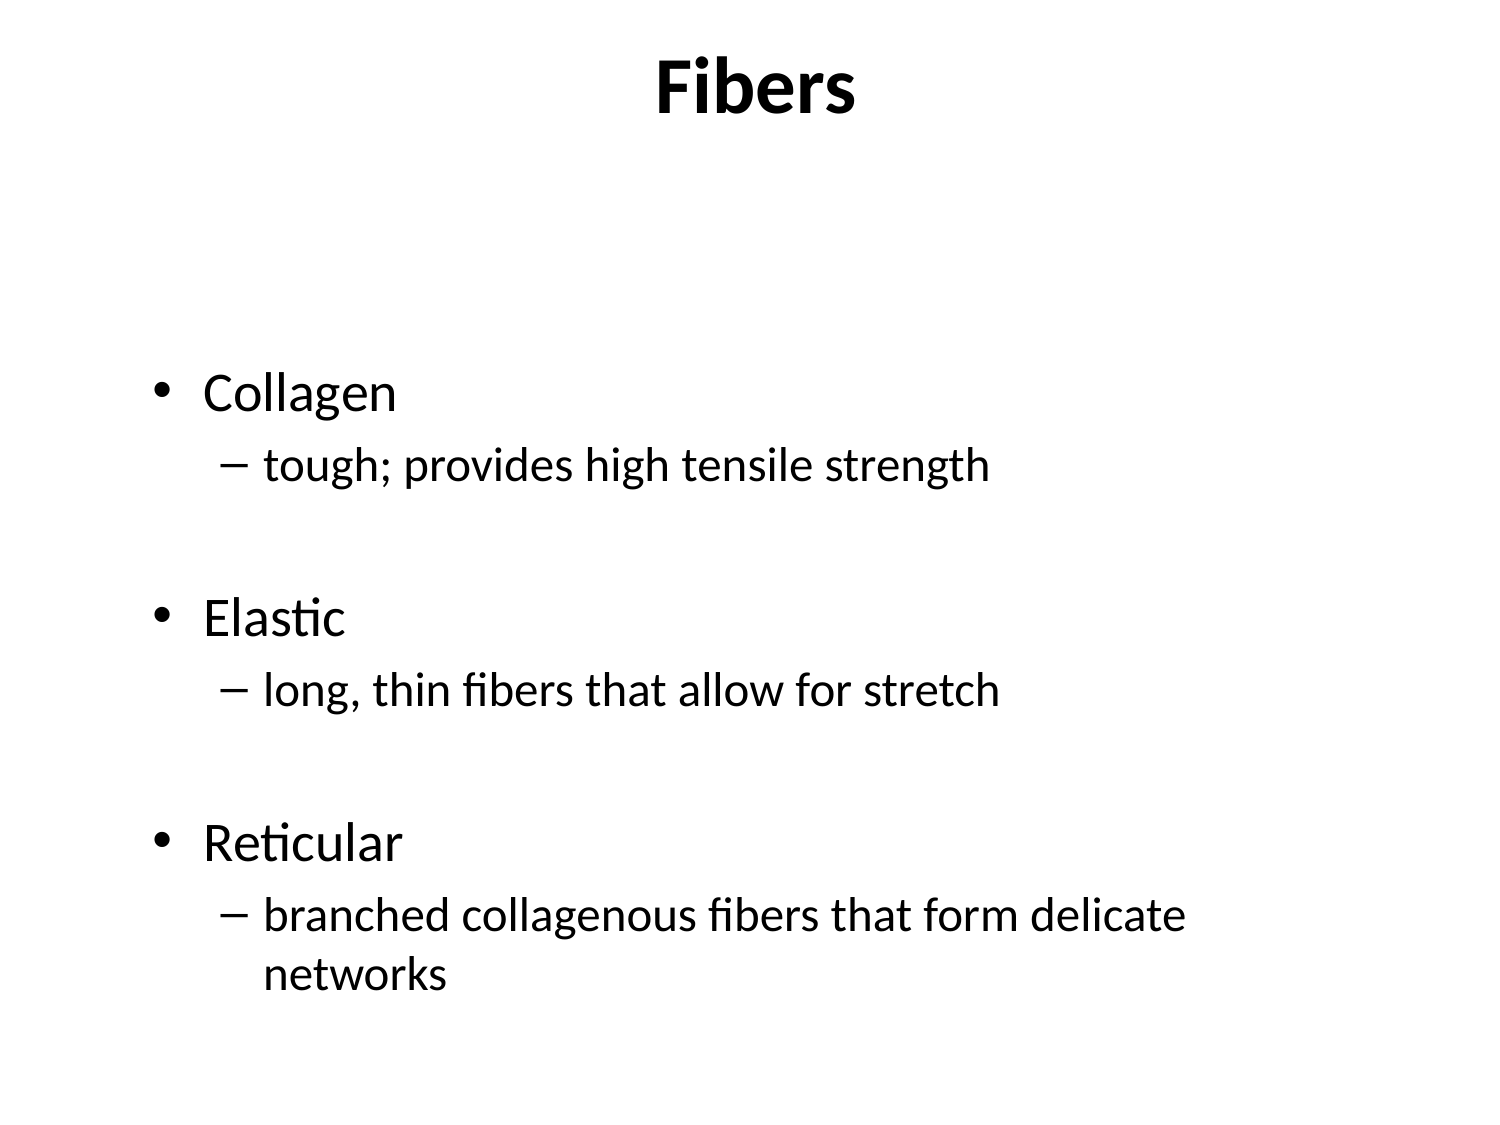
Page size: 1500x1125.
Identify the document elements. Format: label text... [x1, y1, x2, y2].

title Fibers [150, 24, 1363, 138]
list Collagen tough; provides high tensile strength Elastic long, thin fibers that allow for stretch Reticular branched collagenous fibers that form delicate networks [137, 347, 1363, 1013]
